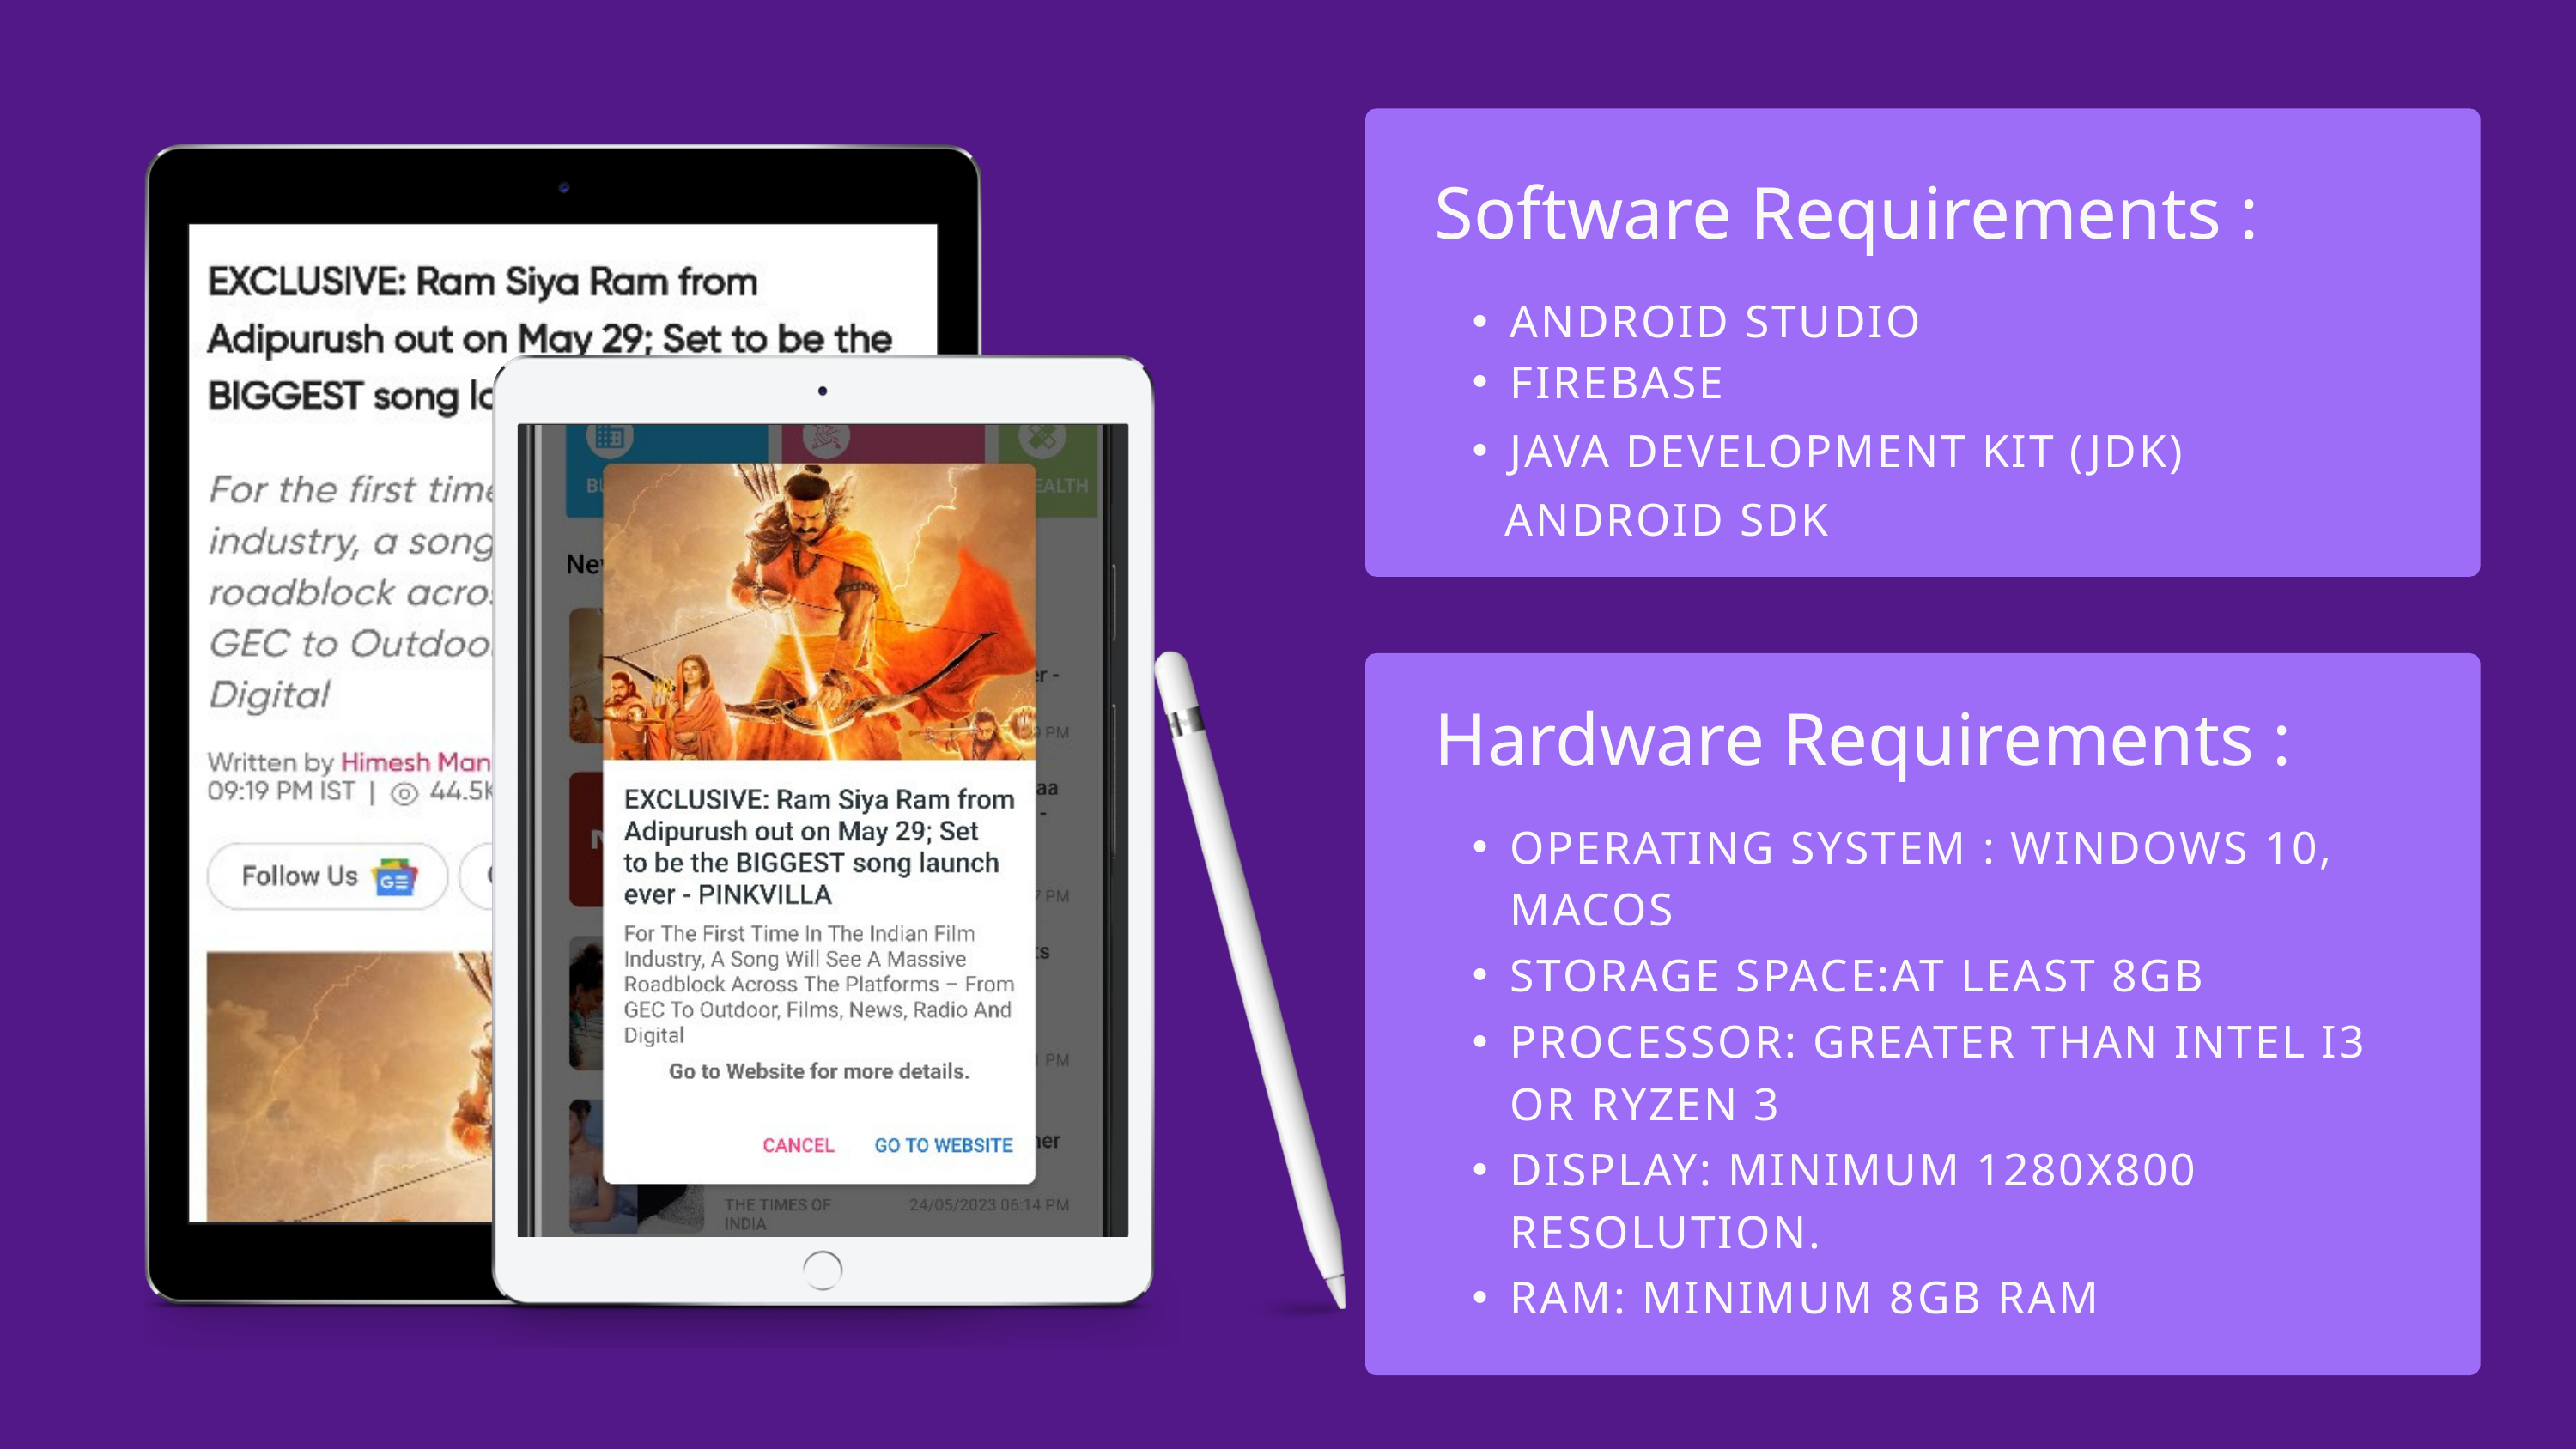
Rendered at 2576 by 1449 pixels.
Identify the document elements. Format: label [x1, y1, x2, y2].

text_box [1364, 652, 2481, 1376]
text_box [1364, 108, 2481, 578]
text_box [144, 144, 1346, 1349]
